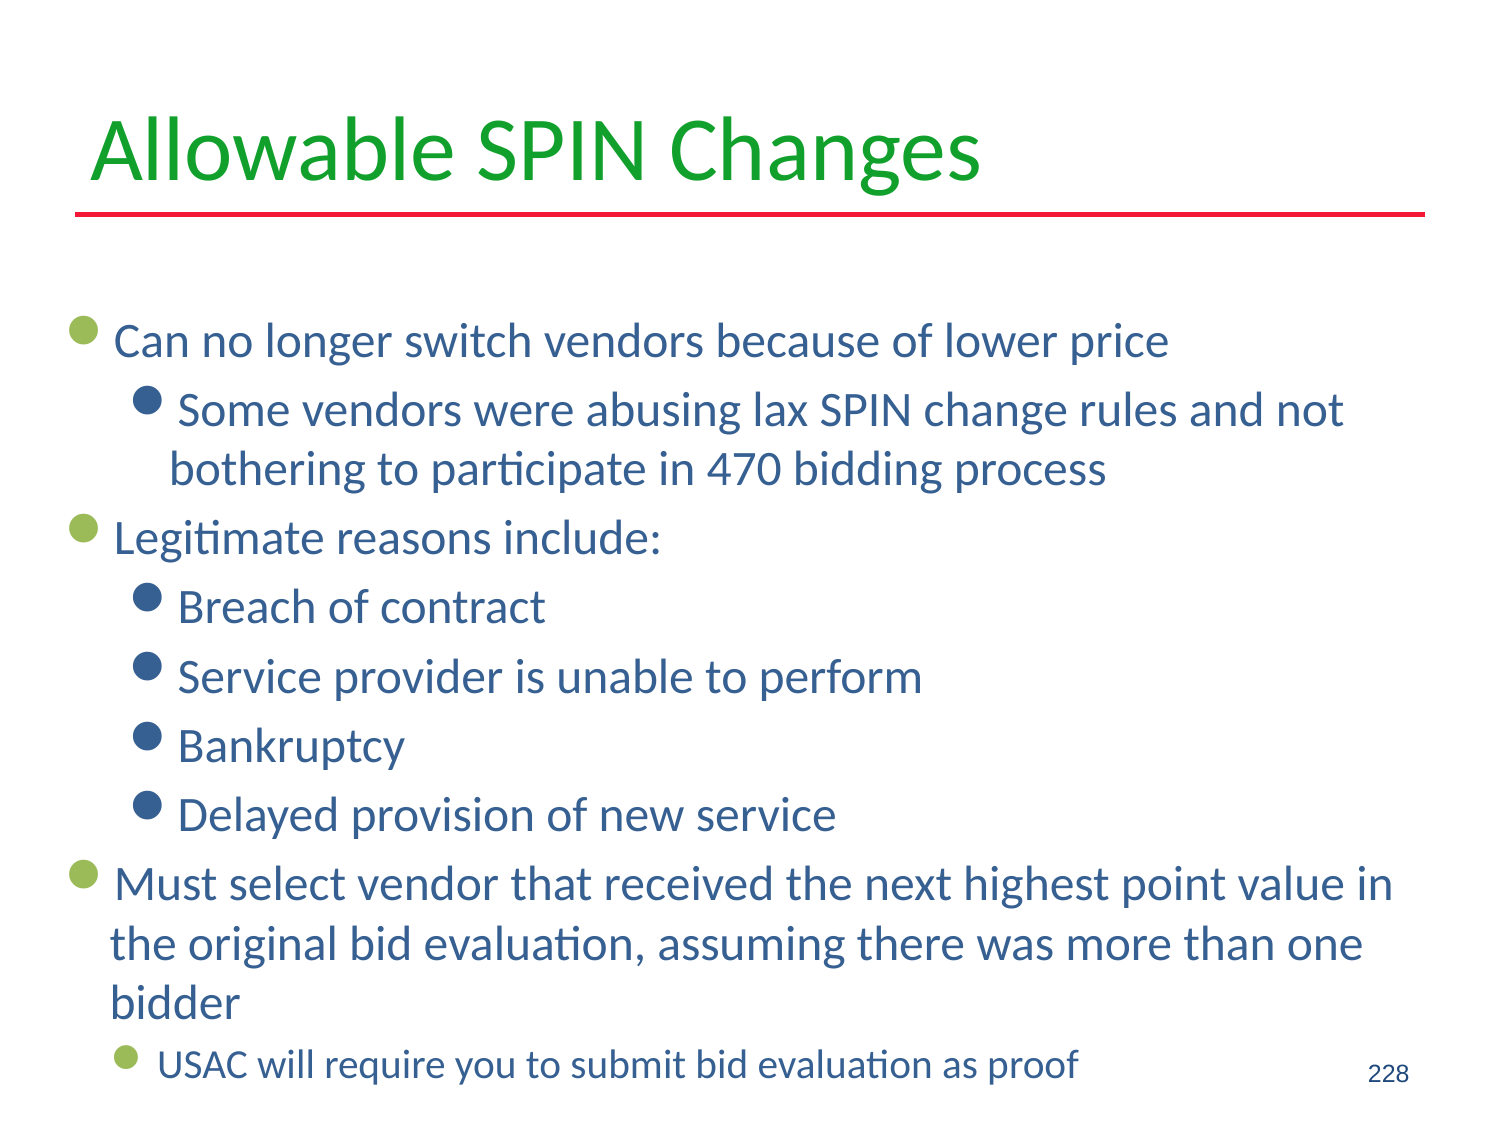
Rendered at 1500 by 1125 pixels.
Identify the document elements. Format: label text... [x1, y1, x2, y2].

list Can no longer switch vendors because of lower price Some vendors were abusing lax SPIN change rules and not bothering to participate in 470 bidding process Legitimate reasons include: Breach of contract Service provider is unable to perform Bankruptcy Delayed provision of new service Must select vendor that received the next highest point value in the original bid evaluation, assuming there was more than one bidder USAC will require you to submit bid evaluation as proof [50, 299, 1425, 1100]
slide_number 228 [1074, 1042, 1425, 1103]
title Allowable SPIN Changes [75, 50, 1425, 238]
